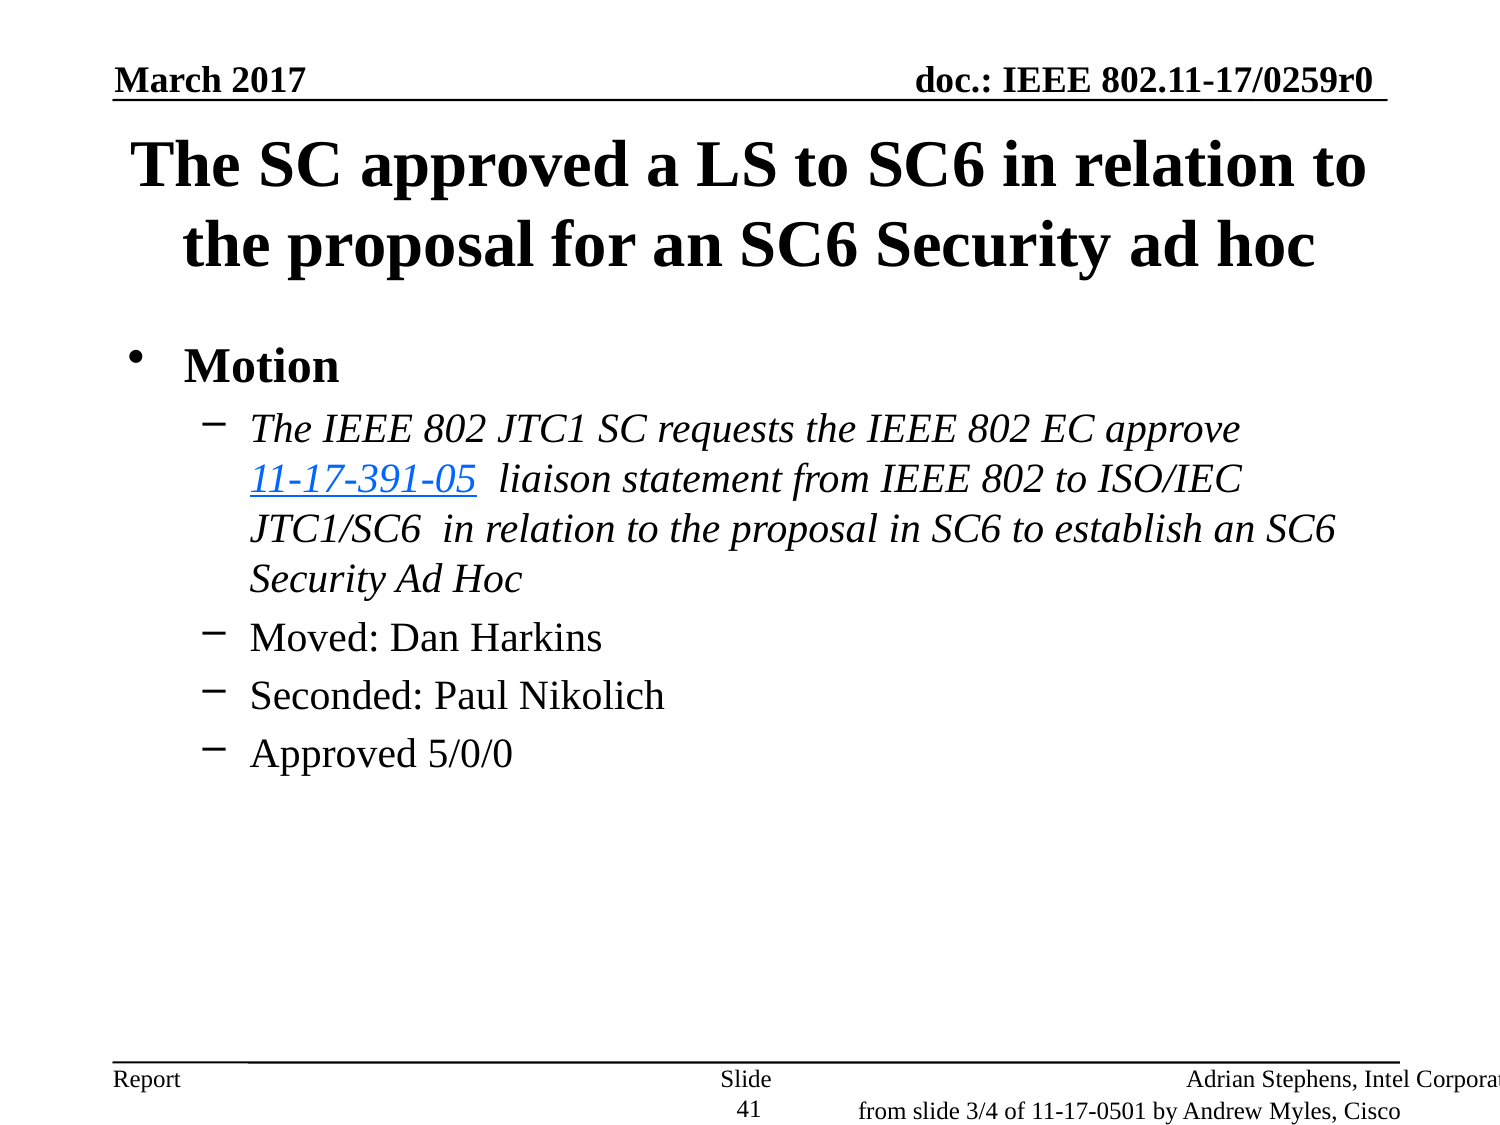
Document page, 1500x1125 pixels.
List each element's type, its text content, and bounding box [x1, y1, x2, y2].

slide_number Slide 41 [710, 1062, 788, 1087]
list Motion The IEEE 802 JTC1 SC requests the IEEE 802 EC approve 11-17-391-05 liaison statement from IEEE 802 to ISO/IEC JTC1/SC6 in relation to the proposal in SC6 to establish an SC6 Security Ad Hoc Moved: Dan Harkins Seconded: Paul Nikolich Approved 5/0/0 [112, 324, 1388, 1000]
title The SC approved a LS to SC6 in relation to the proposal for an SC6 Security ad hoc [112, 112, 1388, 288]
text_box Adrian Stephens, Intel Corporation [1186, 1062, 1500, 1093]
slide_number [114, 54, 374, 101]
text_box from slide 3/4 of 11-17-0501 by Andrew Myles, Cisco [343, 1087, 1417, 1125]
